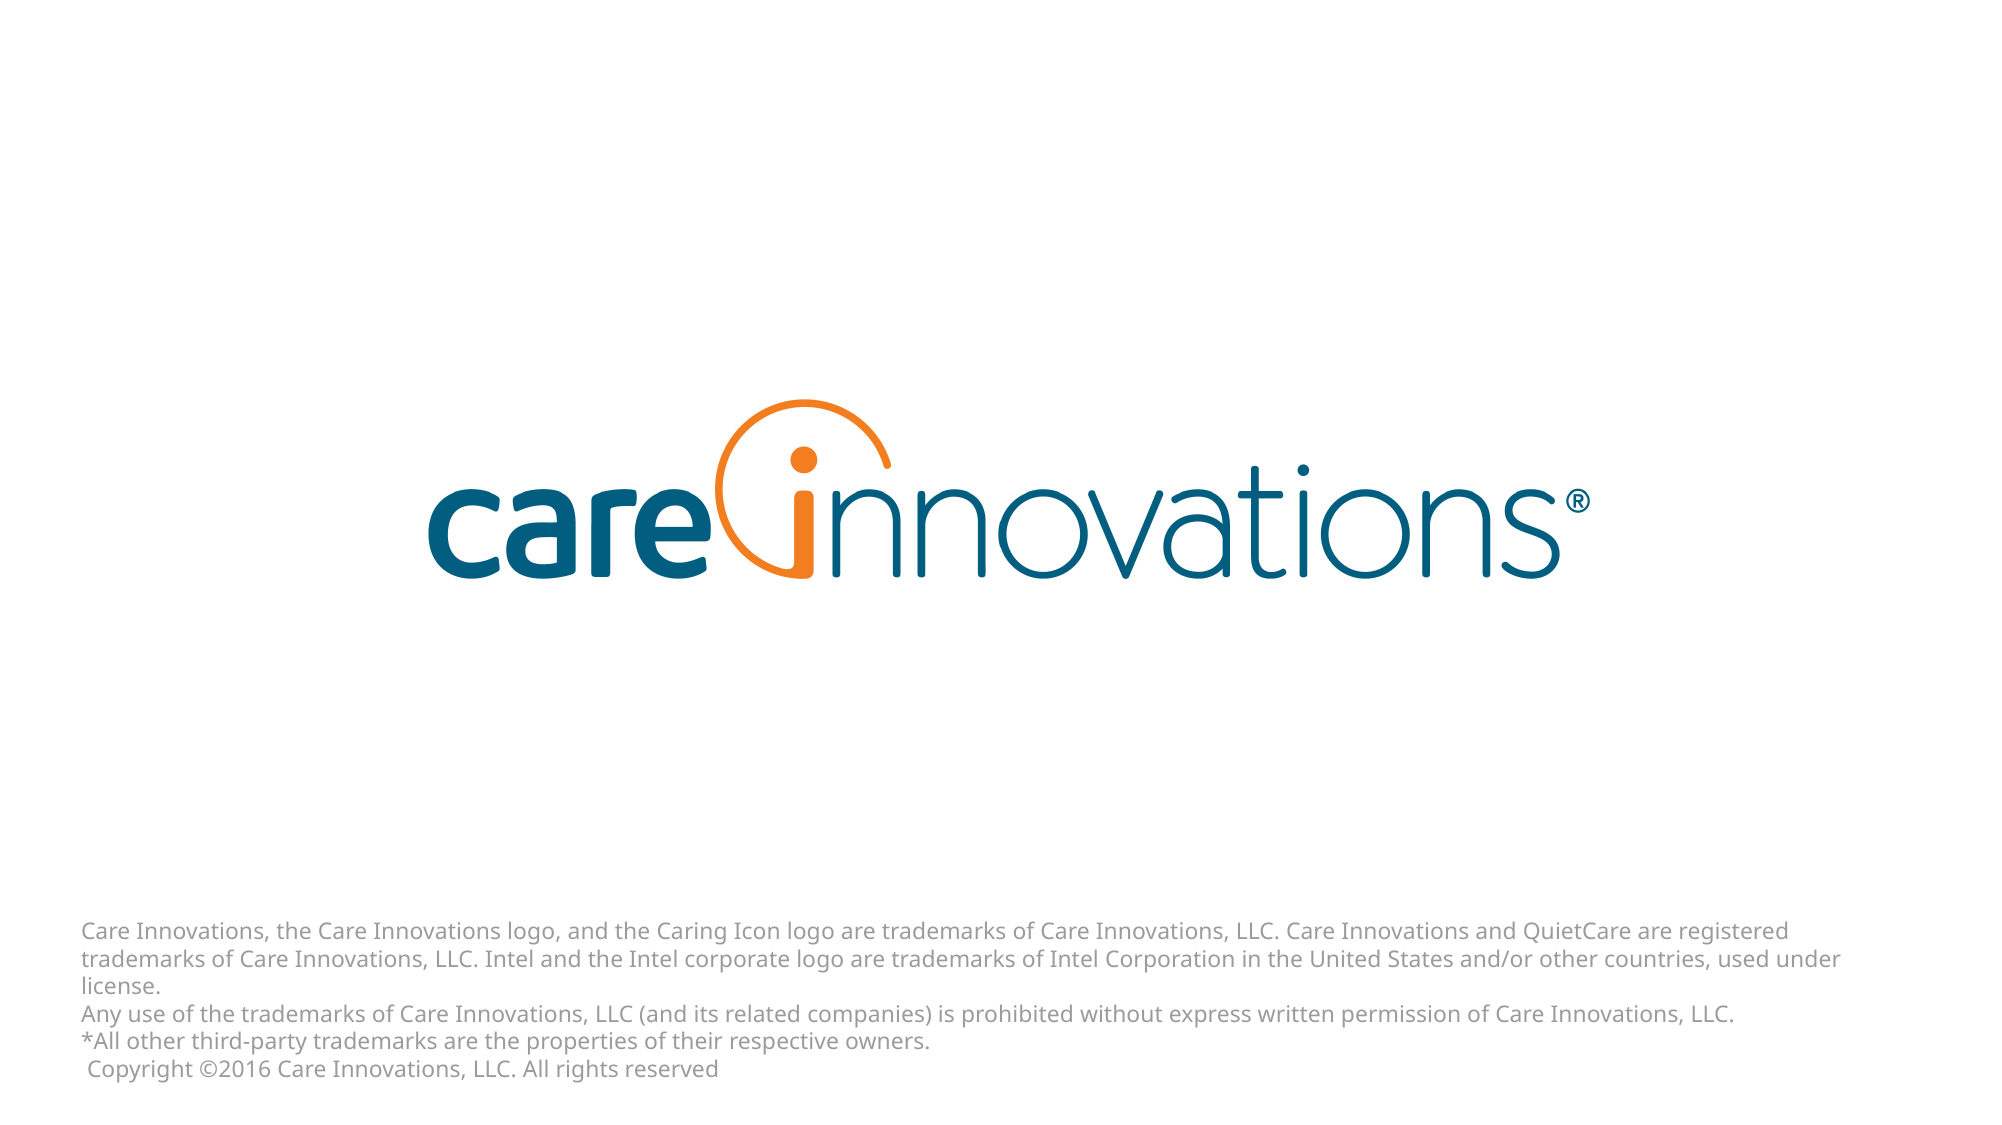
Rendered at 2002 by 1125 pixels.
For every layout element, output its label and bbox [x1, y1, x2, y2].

picture [398, 341, 1602, 644]
